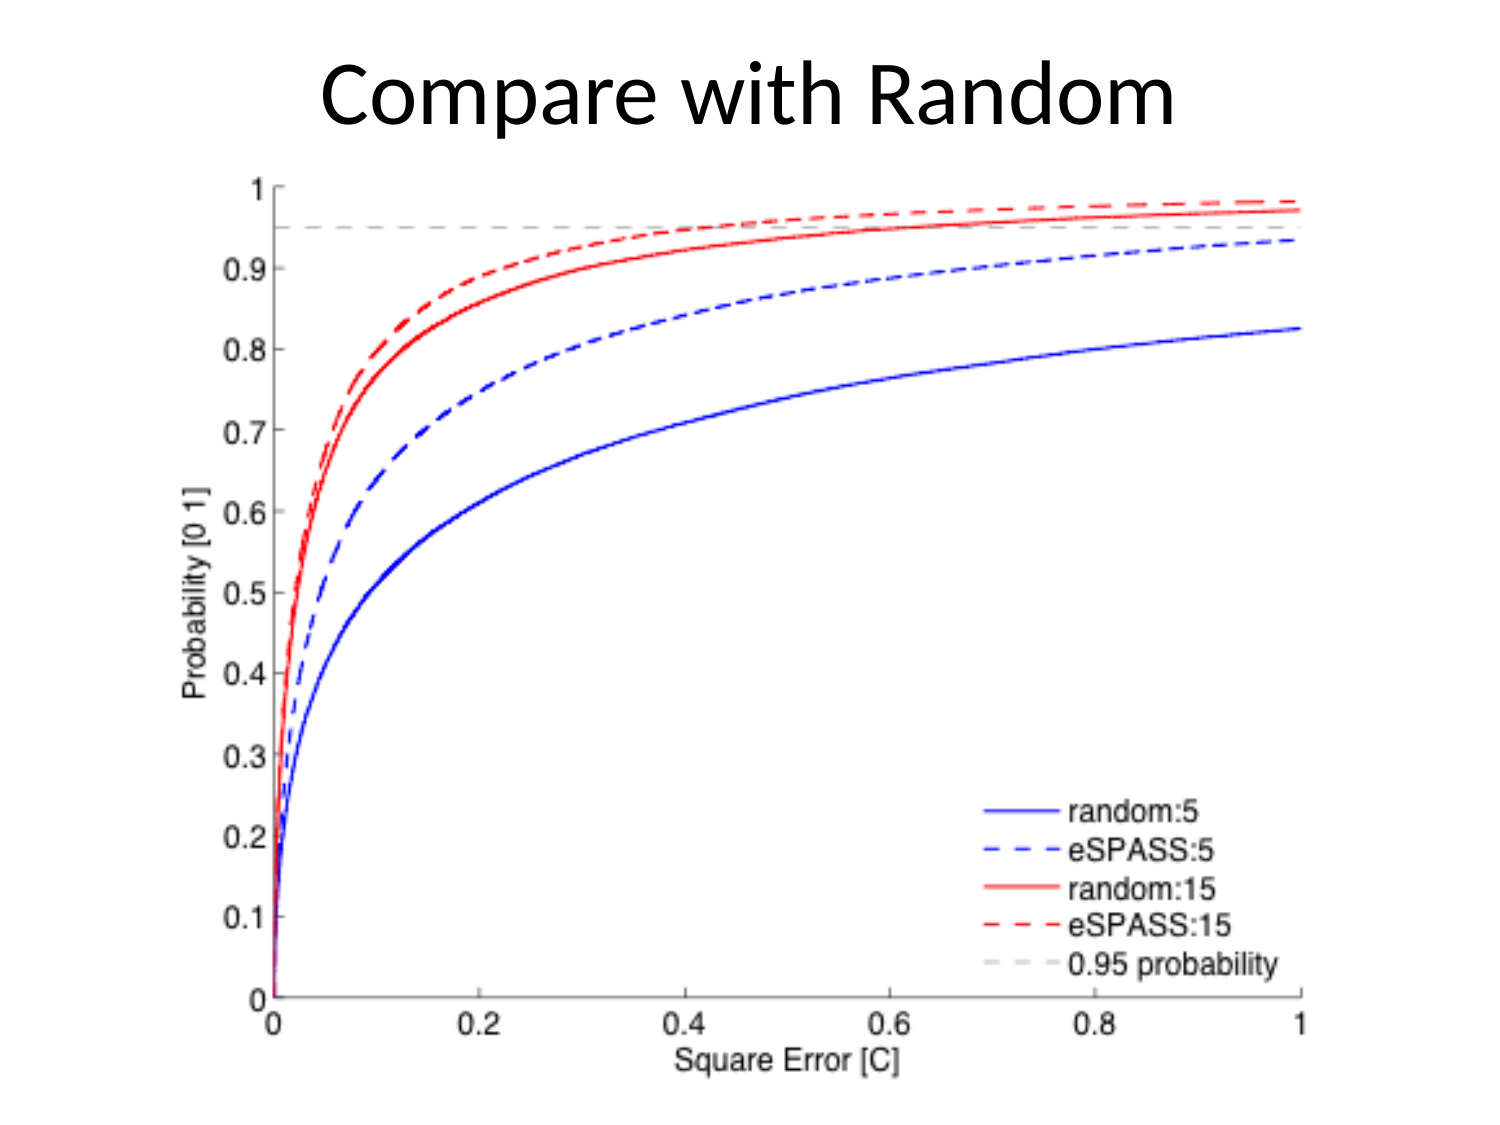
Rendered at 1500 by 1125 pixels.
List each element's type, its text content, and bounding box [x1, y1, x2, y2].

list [12, 157, 1478, 1082]
title Compare with Random [75, 21, 1425, 154]
